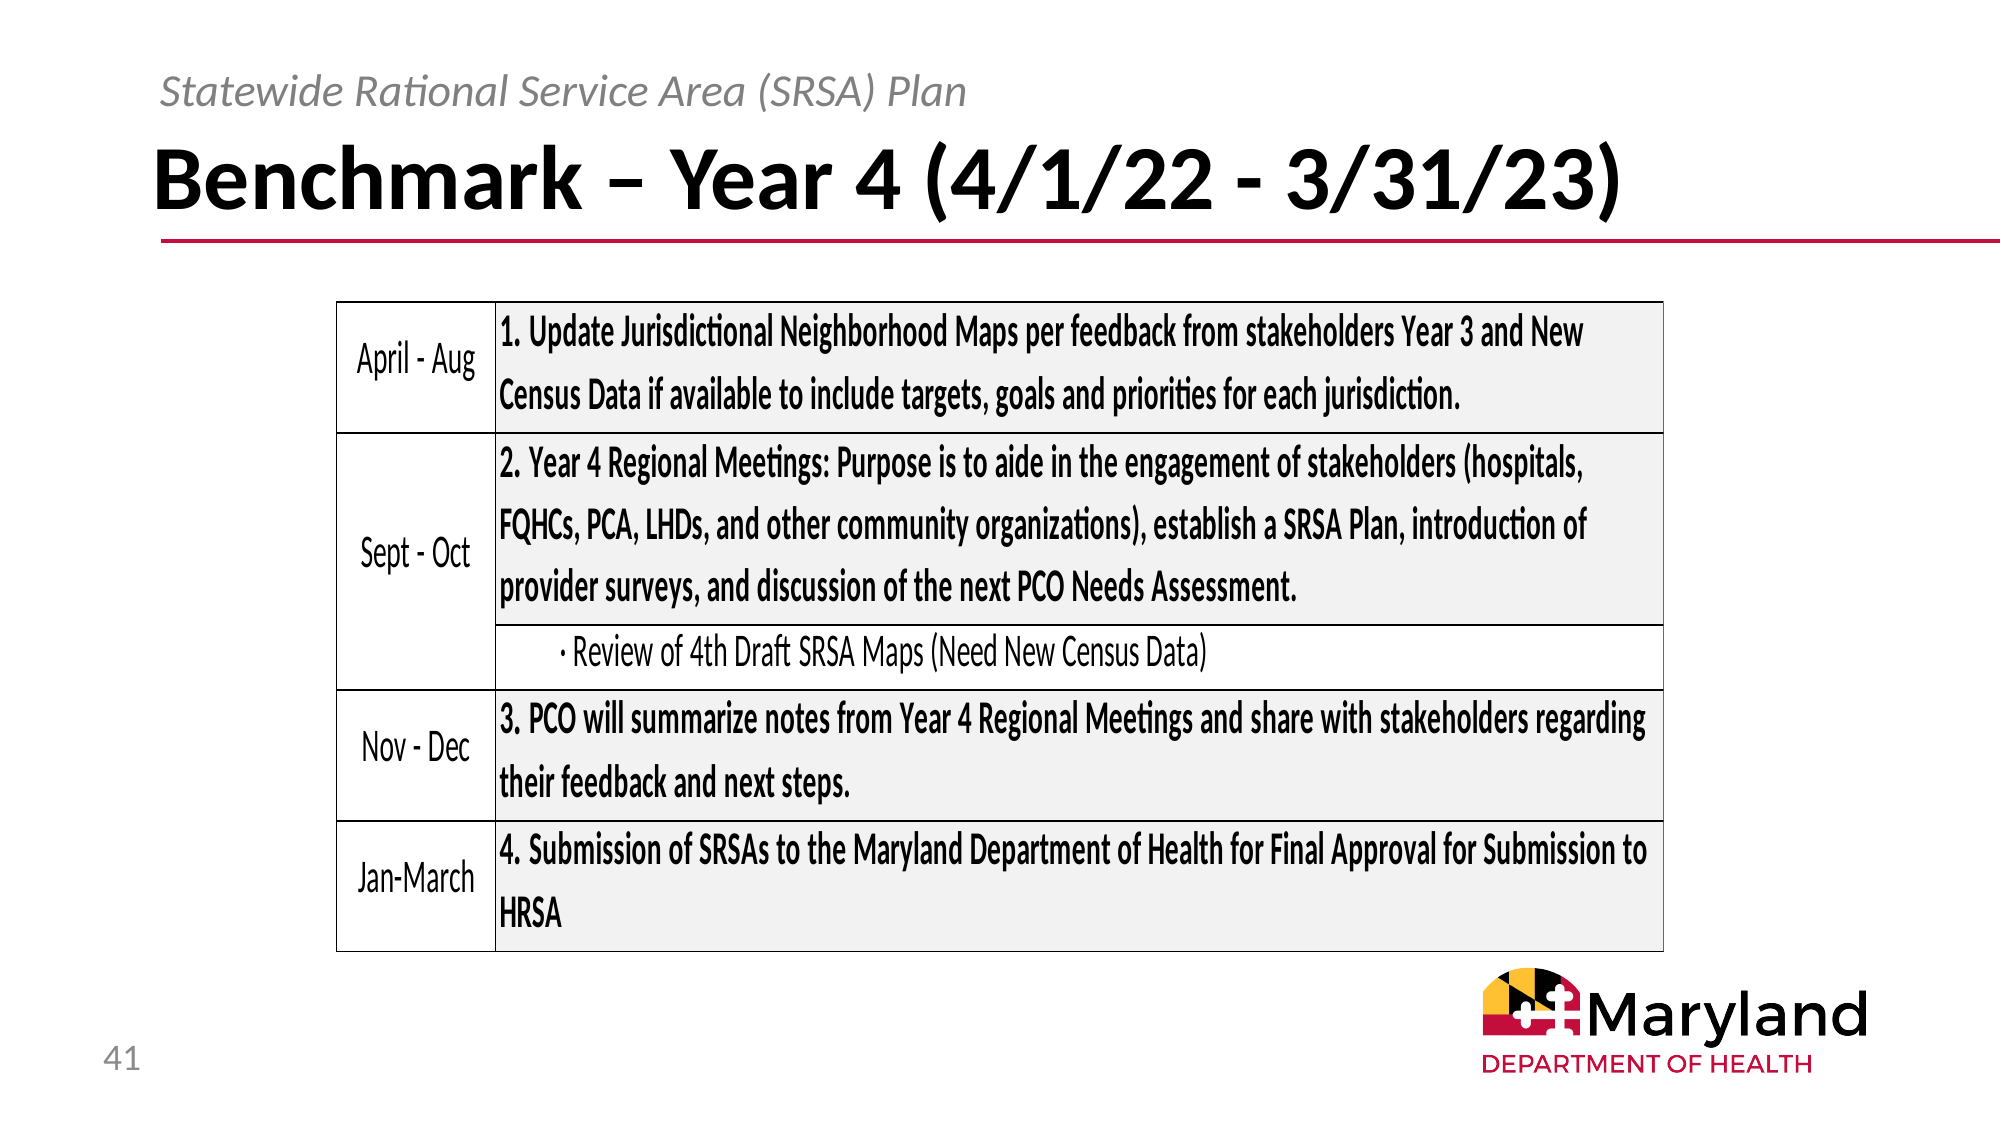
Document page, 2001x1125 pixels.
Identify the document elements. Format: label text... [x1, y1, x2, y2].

picture [1473, 958, 1866, 1073]
title Benchmark – Year 4 (4/1/22 - 3/31/23) [137, 97, 1863, 262]
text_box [335, 301, 1665, 953]
list Statewide Rational Service Area (SRSA) Plan [145, 59, 1863, 116]
slide_number 41 [88, 1025, 178, 1086]
